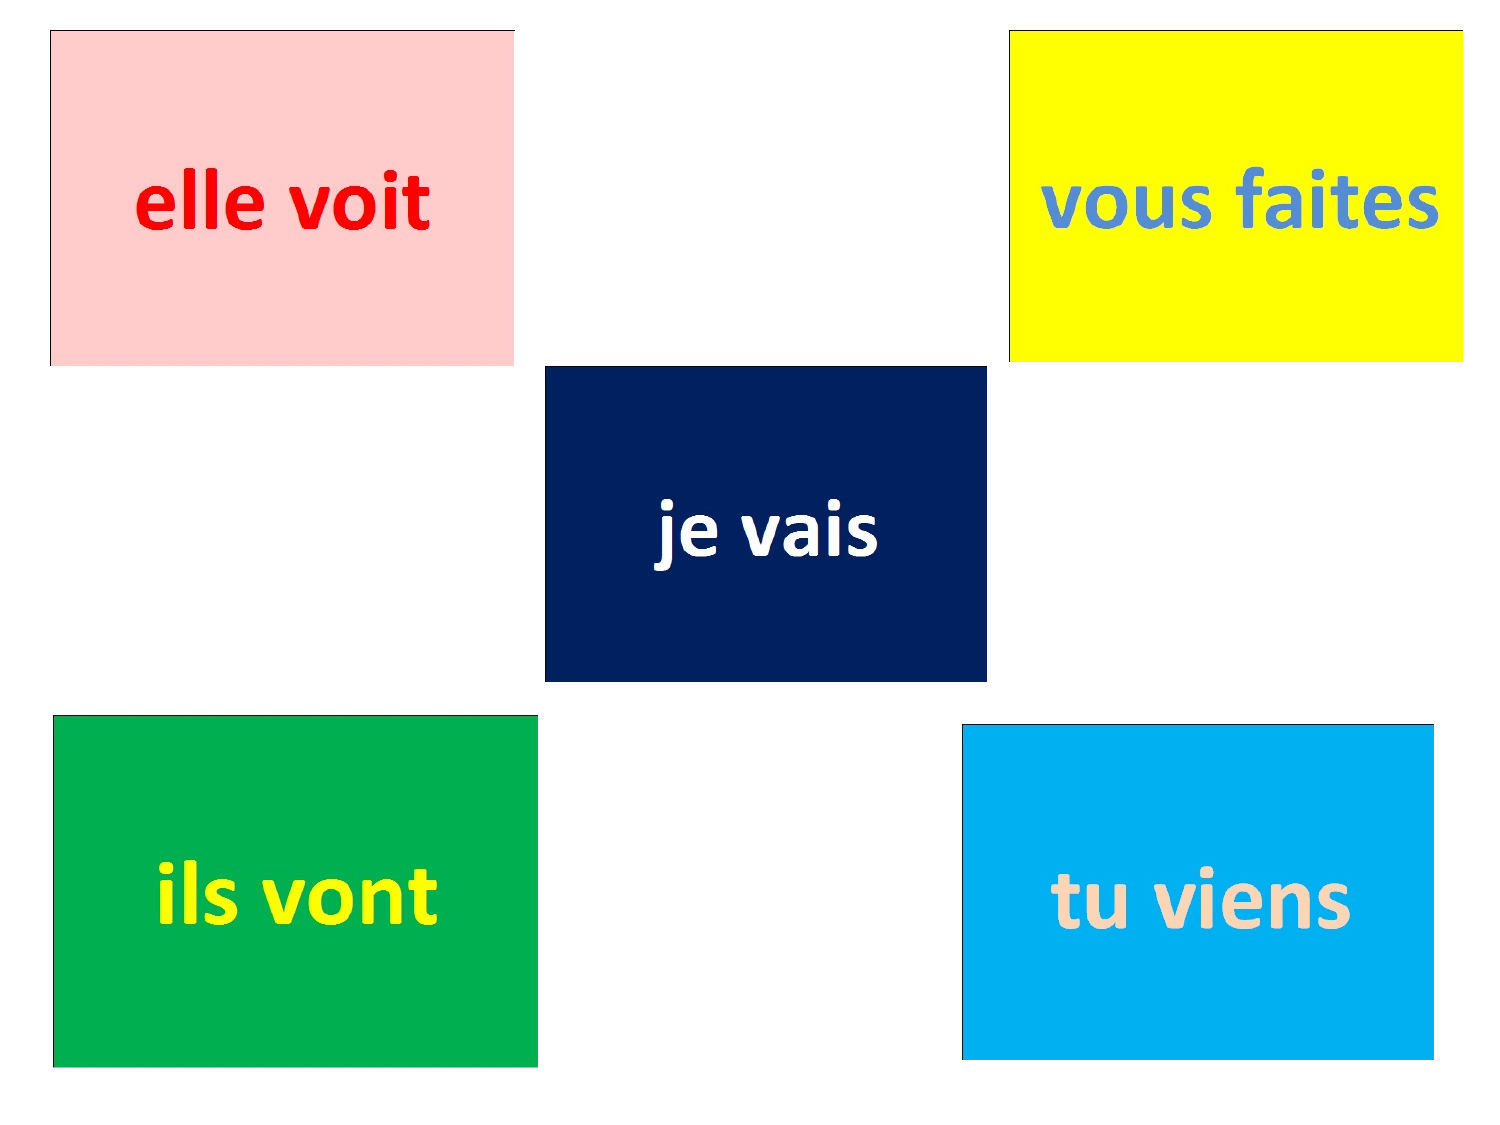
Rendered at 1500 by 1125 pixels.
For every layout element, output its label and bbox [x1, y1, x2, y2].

picture [50, 30, 518, 367]
picture [545, 366, 987, 682]
picture [1154, 883, 1196, 929]
picture [52, 715, 538, 1069]
picture [1008, 30, 1463, 362]
picture [1201, 883, 1213, 929]
picture [1318, 883, 1350, 930]
picture [1222, 883, 1263, 930]
picture [1050, 874, 1080, 930]
picture [1270, 883, 1310, 929]
picture [962, 724, 1434, 1060]
picture [1200, 866, 1214, 879]
picture [1087, 883, 1127, 930]
